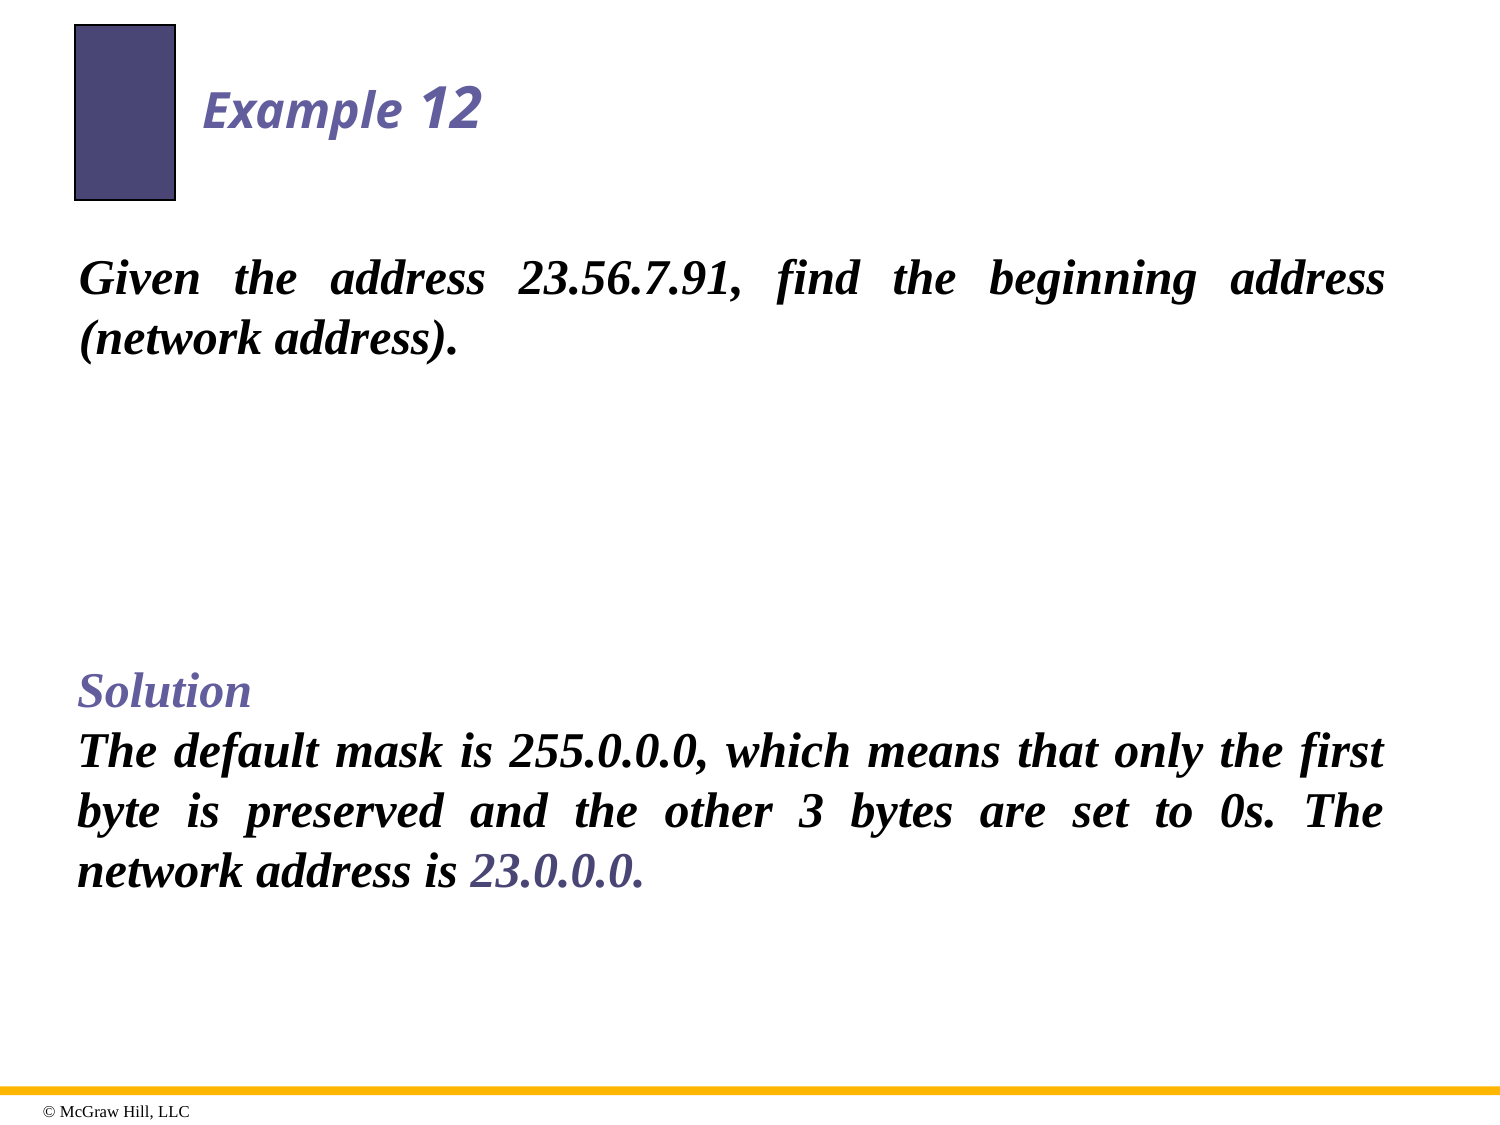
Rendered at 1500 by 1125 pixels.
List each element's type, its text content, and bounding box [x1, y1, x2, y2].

text_box Solution The default mask is 255.0.0.0, which means that only the first byte is preserved and the other 3 bytes are set to 0s. The network address is 23.0.0.0. [62, 649, 1400, 905]
text_box Given the address 23.56.7.91, find the beginning address (network address). [64, 237, 1402, 373]
text_box Example 12 [187, 62, 550, 148]
text_box [75, 24, 175, 200]
